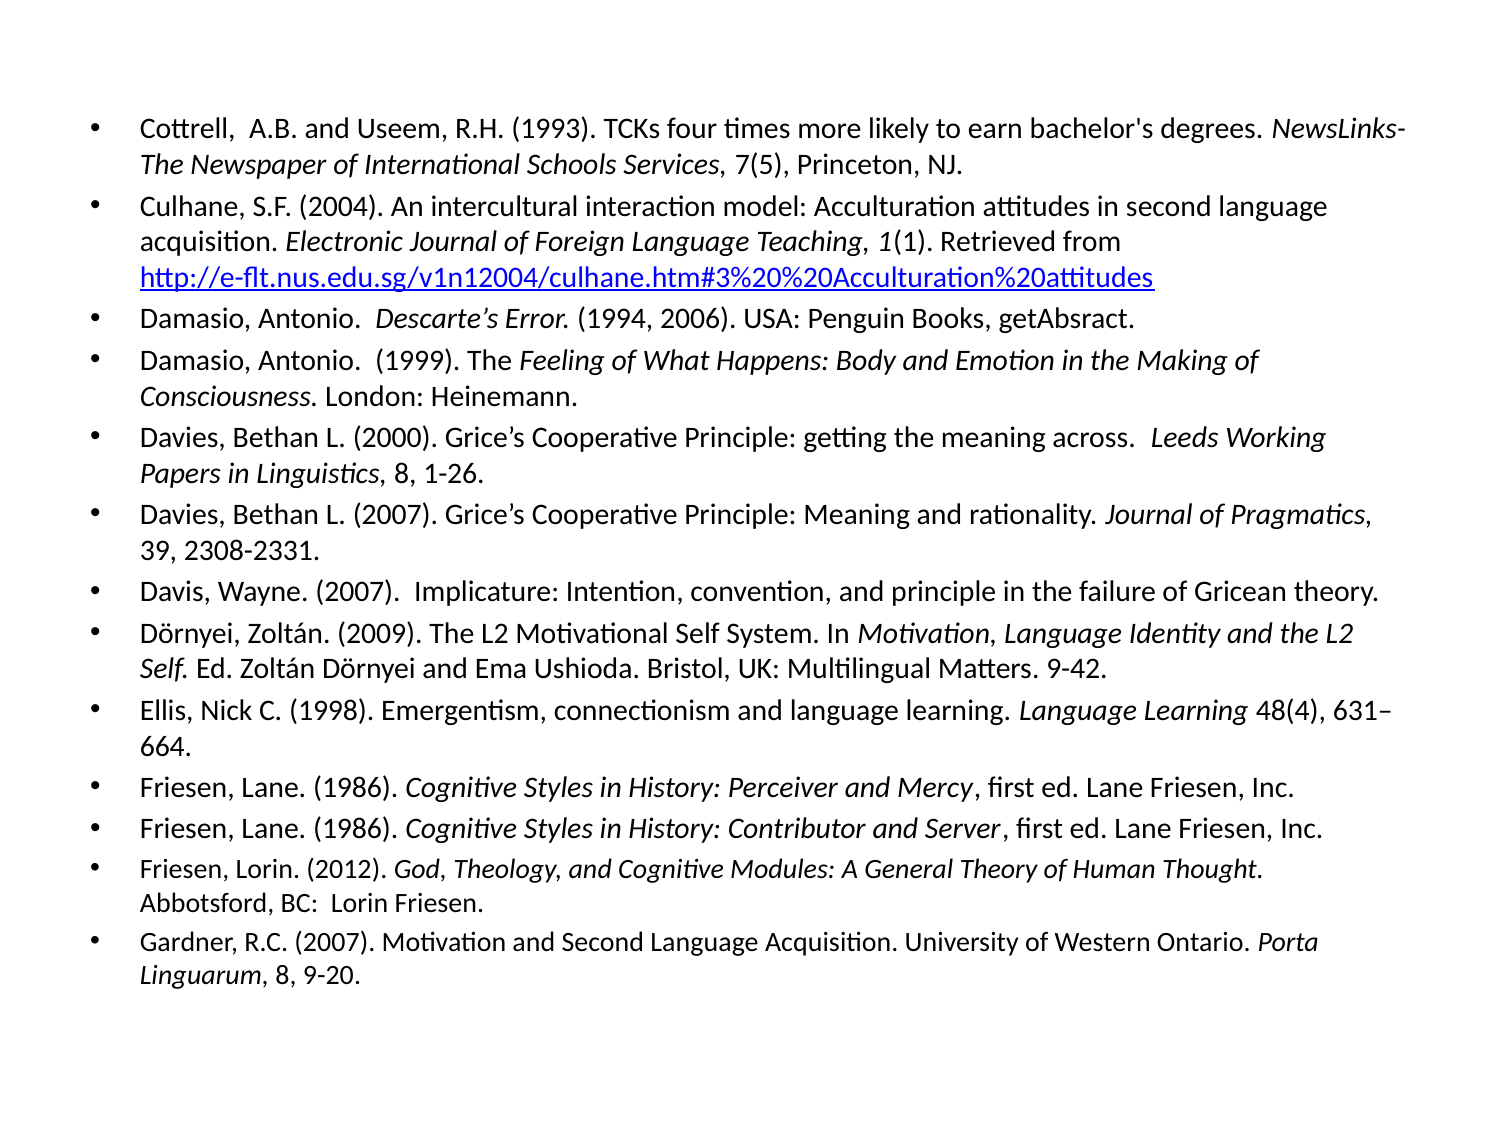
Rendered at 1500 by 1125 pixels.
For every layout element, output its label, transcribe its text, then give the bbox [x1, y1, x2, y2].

list Cottrell, A.B. and Useem, R.H. (1993). TCKs four times more likely to earn bachelor's degrees. NewsLinks-The Newspaper of International Schools Services, 7(5), Princeton, NJ. Culhane, S.F. (2004). An intercultural interaction model: Acculturation attitudes in second language acquisition. Electronic Journal of Foreign Language Teaching, 1(1). Retrieved from http://e-flt.nus.edu.sg/v1n12004/culhane.htm#3%20%20Acculturation%20attitudes Damasio, Antonio. Descarte’s Error. (1994, 2006). USA: Penguin Books, getAbsract. Damasio, Antonio. (1999). The Feeling of What Happens: Body and Emotion in the Making of Consciousness. London: Heinemann. Davies, Bethan L. (2000). Grice’s Cooperative Principle: getting the meaning across. Leeds Working Papers in Linguistics, 8, 1-26. Davies, Bethan L. (2007). Grice’s Cooperative Principle: Meaning and rationality. Journal of Pragmatics, 39, 2308-2331. Davis, Wayne. (2007). Implicature: Intention, convention, and principle in the failure of Gricean theory. Dörnyei, Zoltán. (2009). The L2 Motivational Self System. In Motivation, Language Identity and the L2 Self. Ed. Zoltán Dörnyei and Ema Ushioda. Bristol, UK: Multilingual Matters. 9-42. Ellis, Nick C. (1998). Emergentism, connectionism and language learning. Language Learning 48(4), 631–664. Friesen, Lane. (1986). Cognitive Styles in History: Perceiver and Mercy, first ed. Lane Friesen, Inc. Friesen, Lane. (1986). Cognitive Styles in History: Contributor and Server, first ed. Lane Friesen, Inc. Friesen, Lorin. (2012). God, Theology, and Cognitive Modules: A General Theory of Human Thought. Abbotsford, BC: Lorin Friesen. Gardner, R.C. (2007). Motivation and Second Language Acquisition. University of Western Ontario. Porta Linguarum, 8, 9-20. [75, 101, 1425, 1047]
